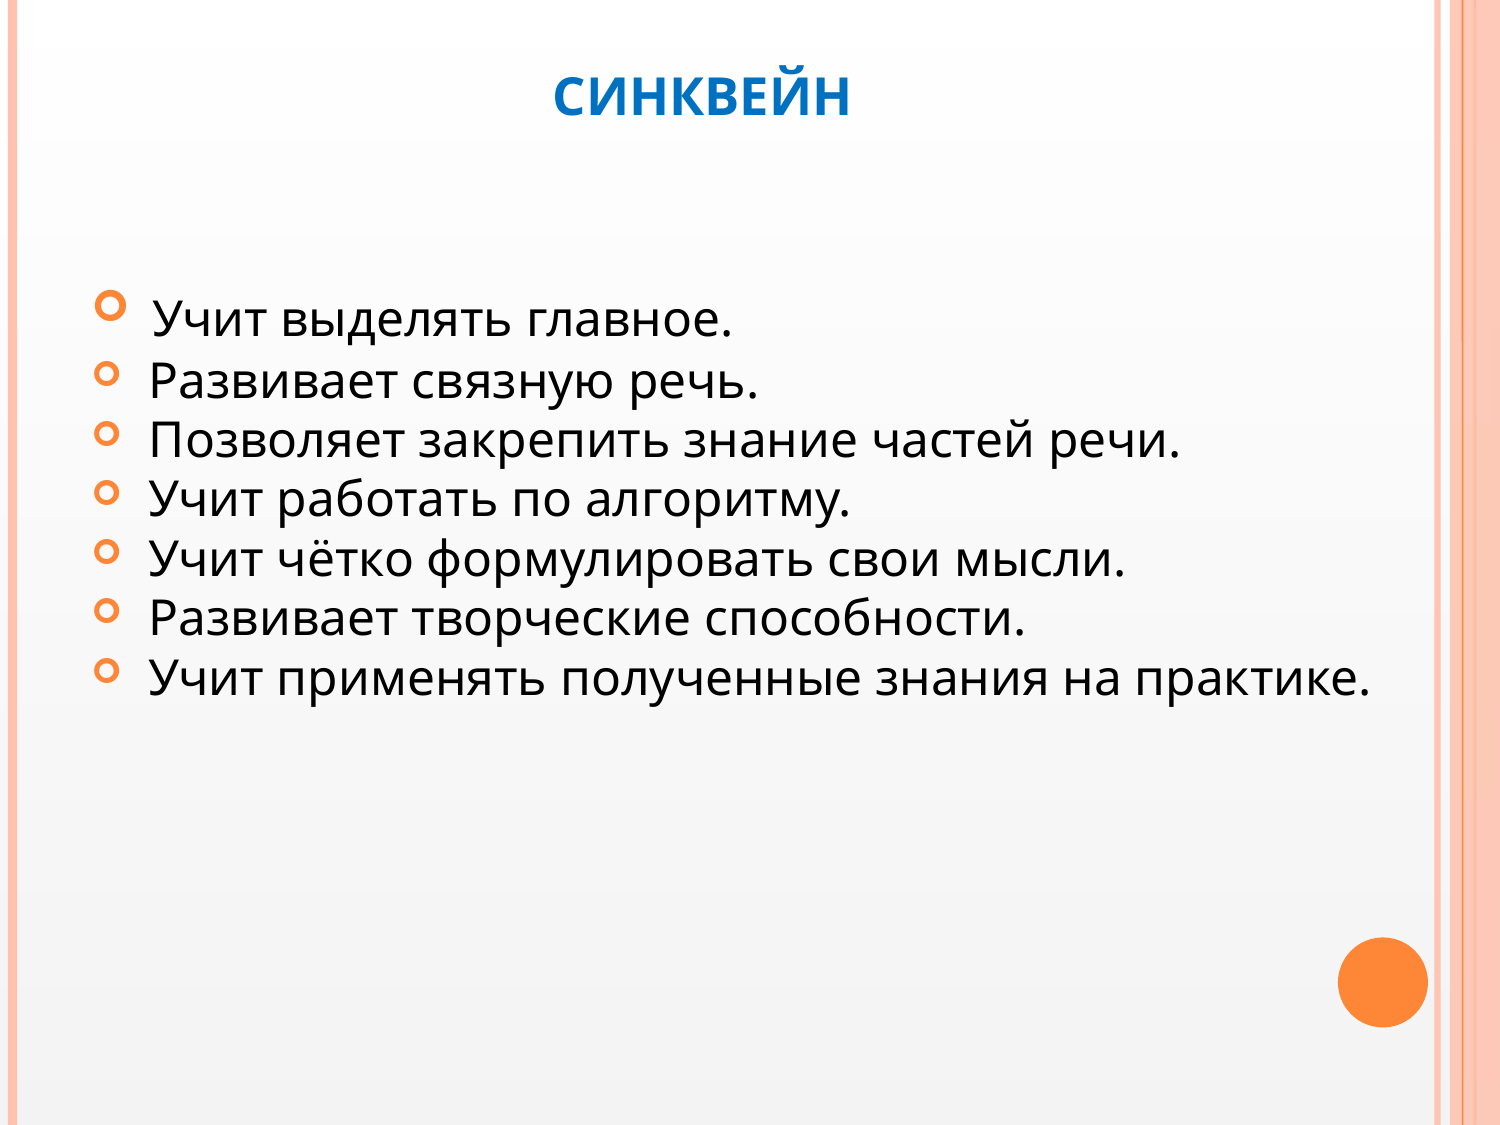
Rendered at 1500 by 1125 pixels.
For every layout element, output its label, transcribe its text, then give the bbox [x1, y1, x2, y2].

list Учит выделять главное. Развивает связную речь. Позволяет закрепить знание частей речи. Учит работать по алгоритму. Учит чётко формулировать свои мысли. Развивает творческие способности. Учит применять полученные знания на практике. [76, 267, 1400, 776]
title Синквейн [537, 42, 869, 147]
